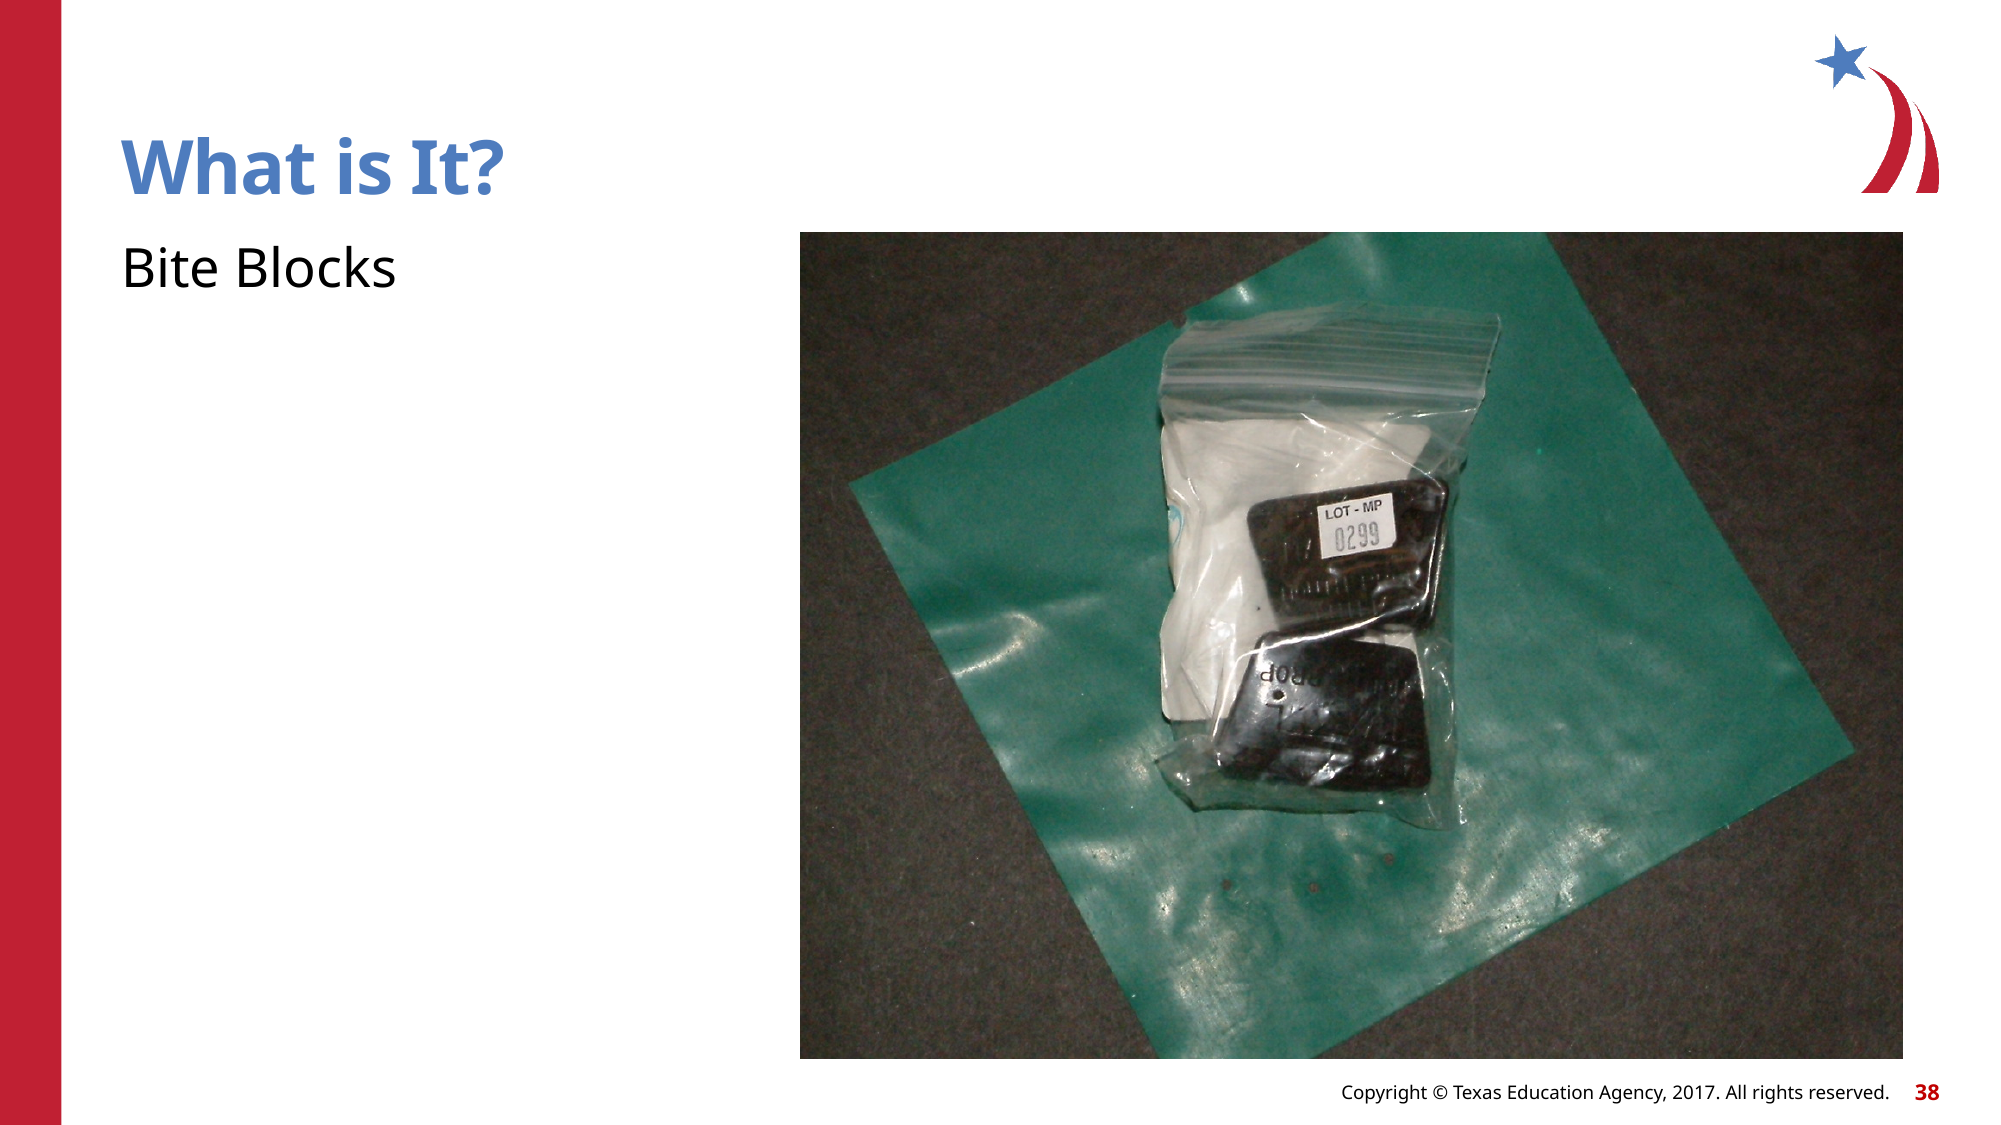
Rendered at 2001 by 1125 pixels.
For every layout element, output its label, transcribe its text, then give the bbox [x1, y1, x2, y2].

list Bite Blocks [121, 233, 800, 1010]
picture [800, 232, 1903, 1059]
title What is It? [121, 66, 1772, 211]
picture [1814, 34, 1939, 193]
